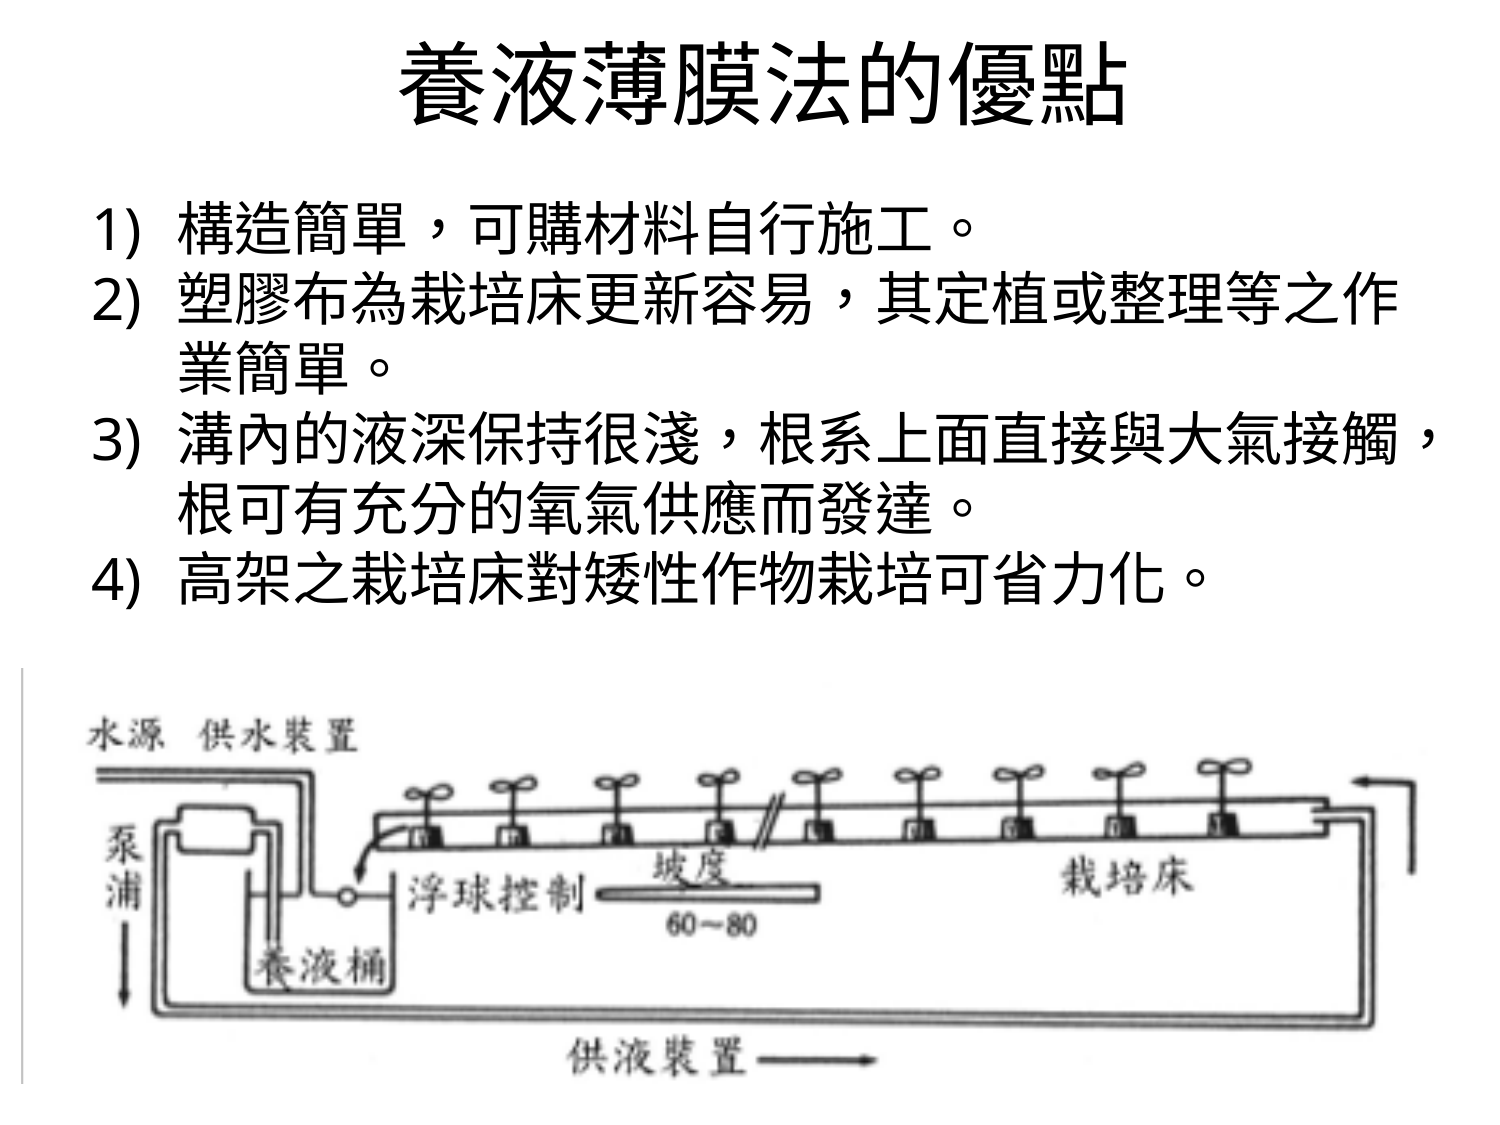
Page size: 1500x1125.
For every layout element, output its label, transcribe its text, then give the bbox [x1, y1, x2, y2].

picture [19, 668, 1482, 1084]
list 構造簡單，可購材料自行施工。 塑膠布為栽培床更新容易，其定植或整理等之作業簡單。 溝內的液深保持很淺，根系上面直接與大氣接觸，根可有充分的氧氣供應而發達。 高架之栽培床對矮性作物栽培可省力化。 [76, 184, 1427, 657]
title 養液薄膜法的優點 [88, 19, 1439, 132]
